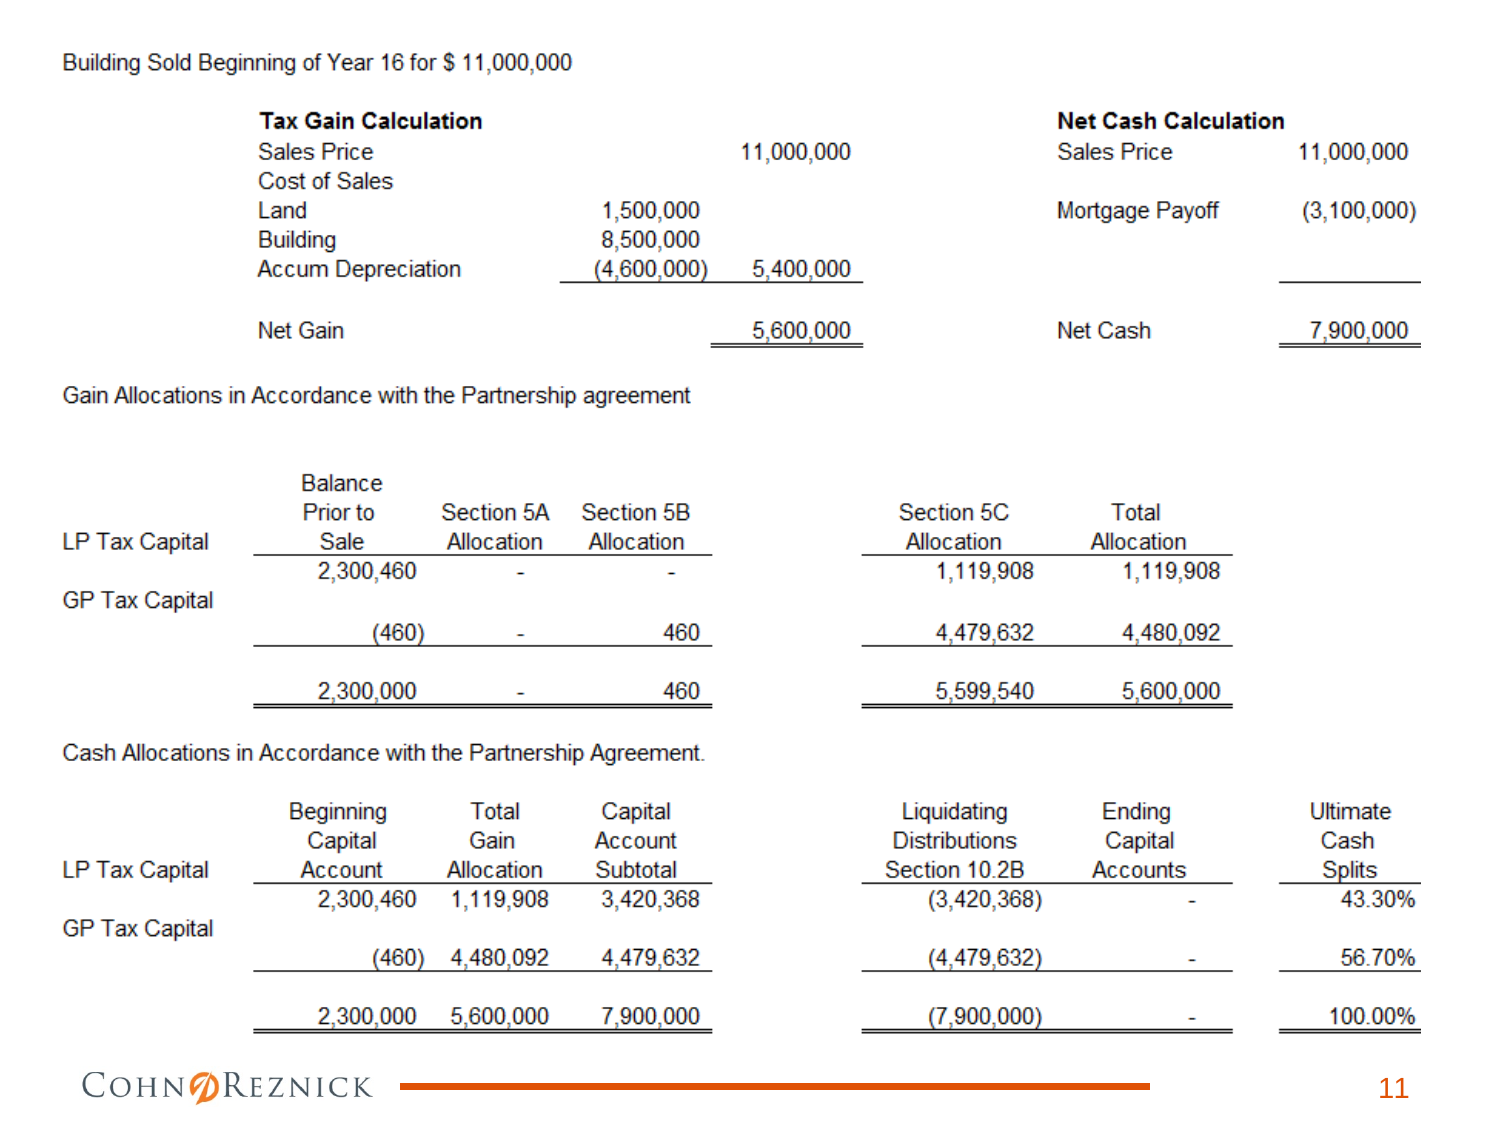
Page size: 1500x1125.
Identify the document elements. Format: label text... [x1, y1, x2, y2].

picture [79, 1066, 375, 1107]
slide_number 10 [1350, 1069, 1425, 1117]
picture [58, 46, 1421, 1063]
